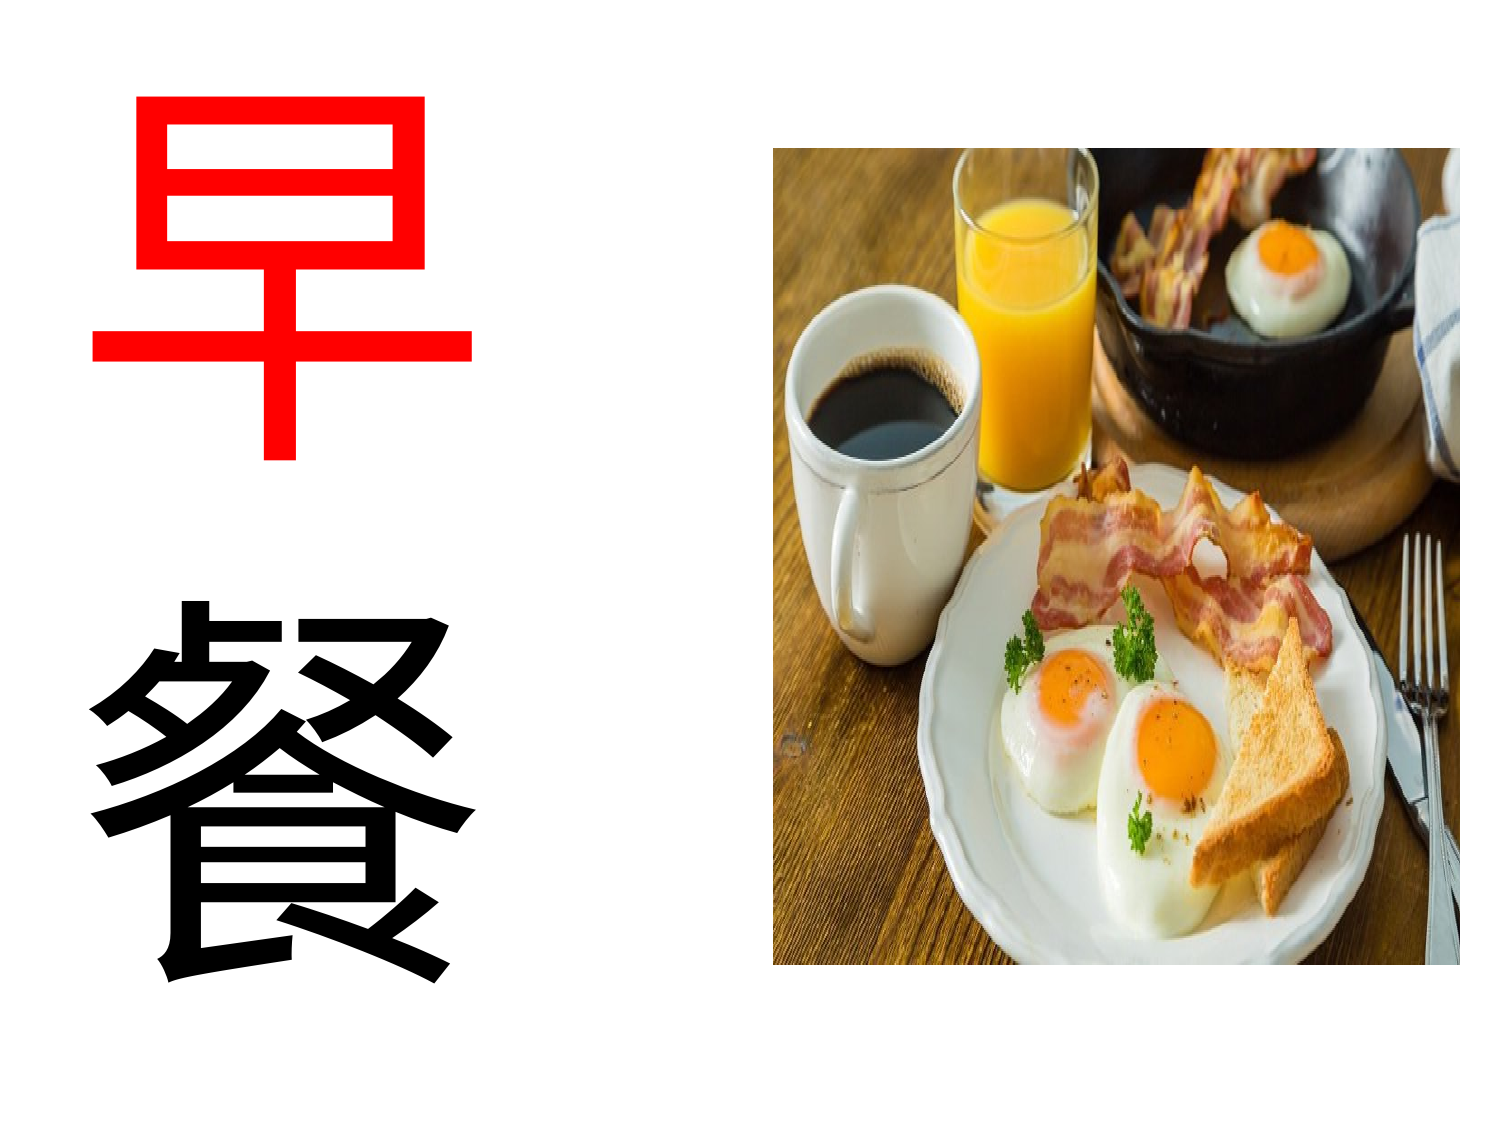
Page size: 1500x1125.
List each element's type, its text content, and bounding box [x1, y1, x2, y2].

list 早 [58, 2, 721, 527]
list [773, 148, 1460, 965]
text_box 餐 [58, 527, 721, 1059]
